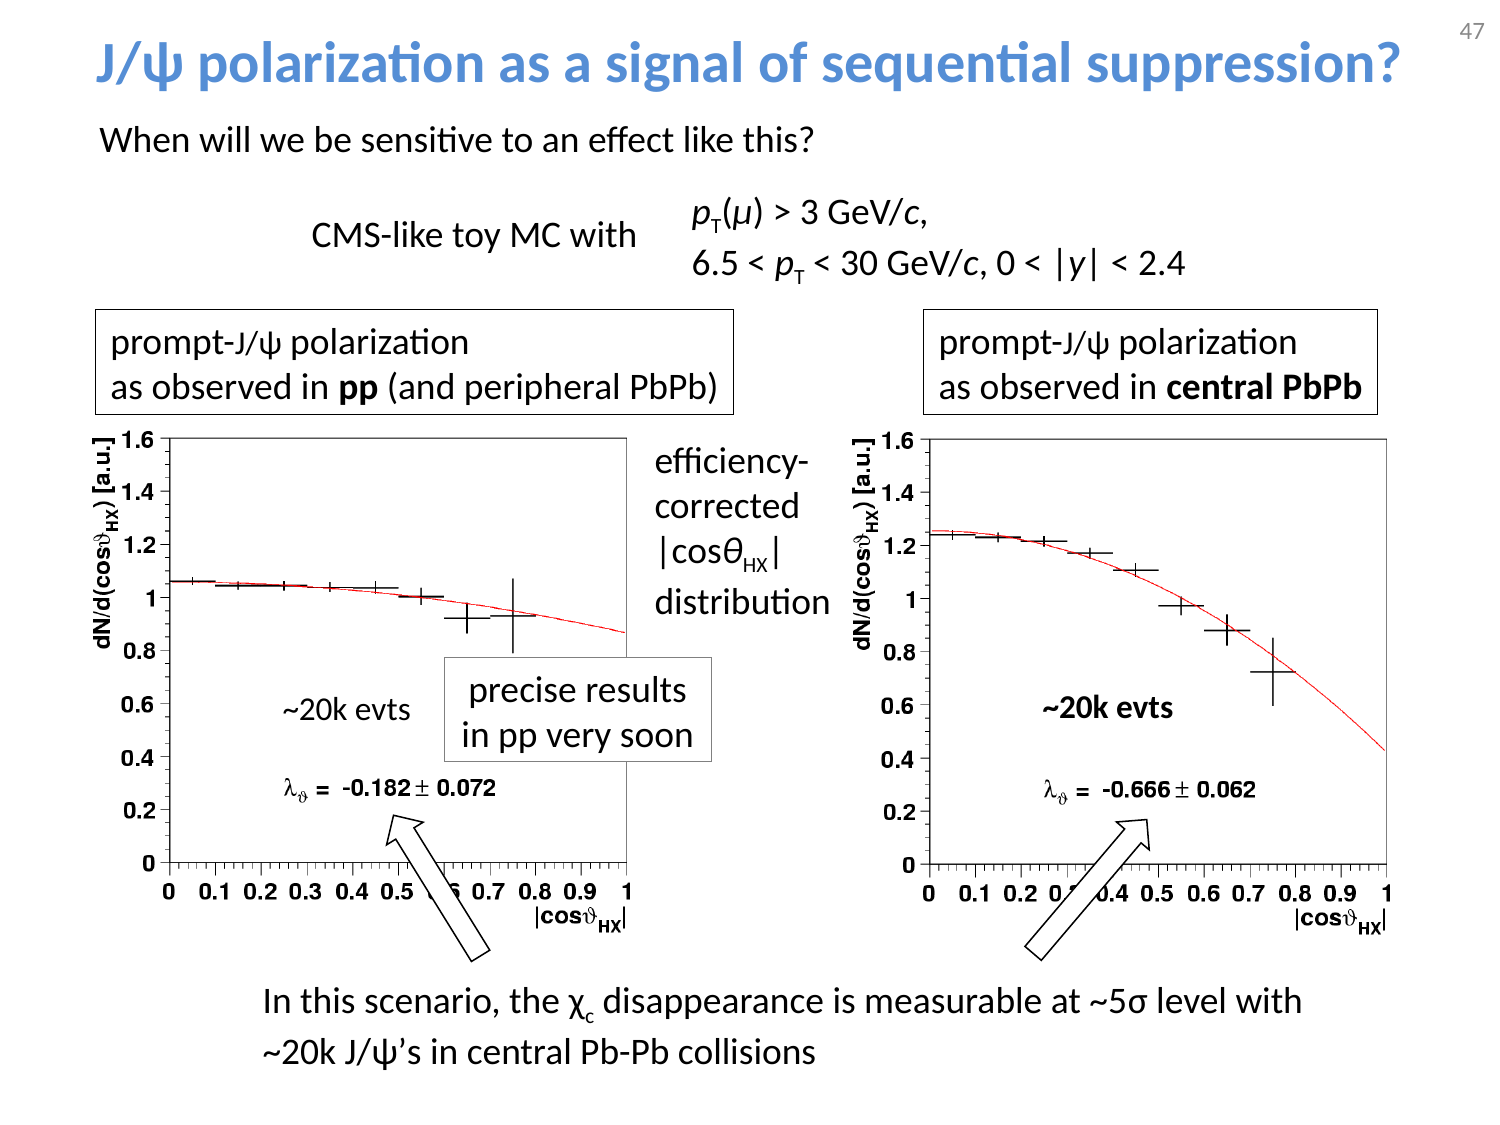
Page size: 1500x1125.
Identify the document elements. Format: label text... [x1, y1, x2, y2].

slide_number 47 [1149, 0, 1500, 60]
picture [840, 430, 1399, 948]
text_box In this scenario, the χc disappearance is measurable at ~5σ level with ~20k J/ψ’s in central Pb-Pb collisions [262, 976, 1330, 1073]
text_box CMS-like toy MC with [296, 203, 661, 263]
text_box precise results in pp very soon [643, 657, 712, 762]
text_box pT(μ) > 3 GeV/c, 6.5 < pT < 30 GeV/c, 0 < |y| < 2.4 [691, 186, 1213, 289]
title J/ψ polarization as a signal of sequential suppression? [74, 15, 1426, 104]
text_box prompt-J/ψ polarization as observed in pp (and peripheral PbPb) [95, 309, 734, 415]
text_box [464, 951, 489, 962]
picture [80, 421, 639, 943]
text_box prompt-J/ψ polarization as observed in central PbPb [923, 309, 1378, 415]
text_box When will we be sensitive to an effect like this? [84, 107, 832, 167]
text_box efficiency-corrected |cosθHX| distribution [643, 428, 868, 630]
